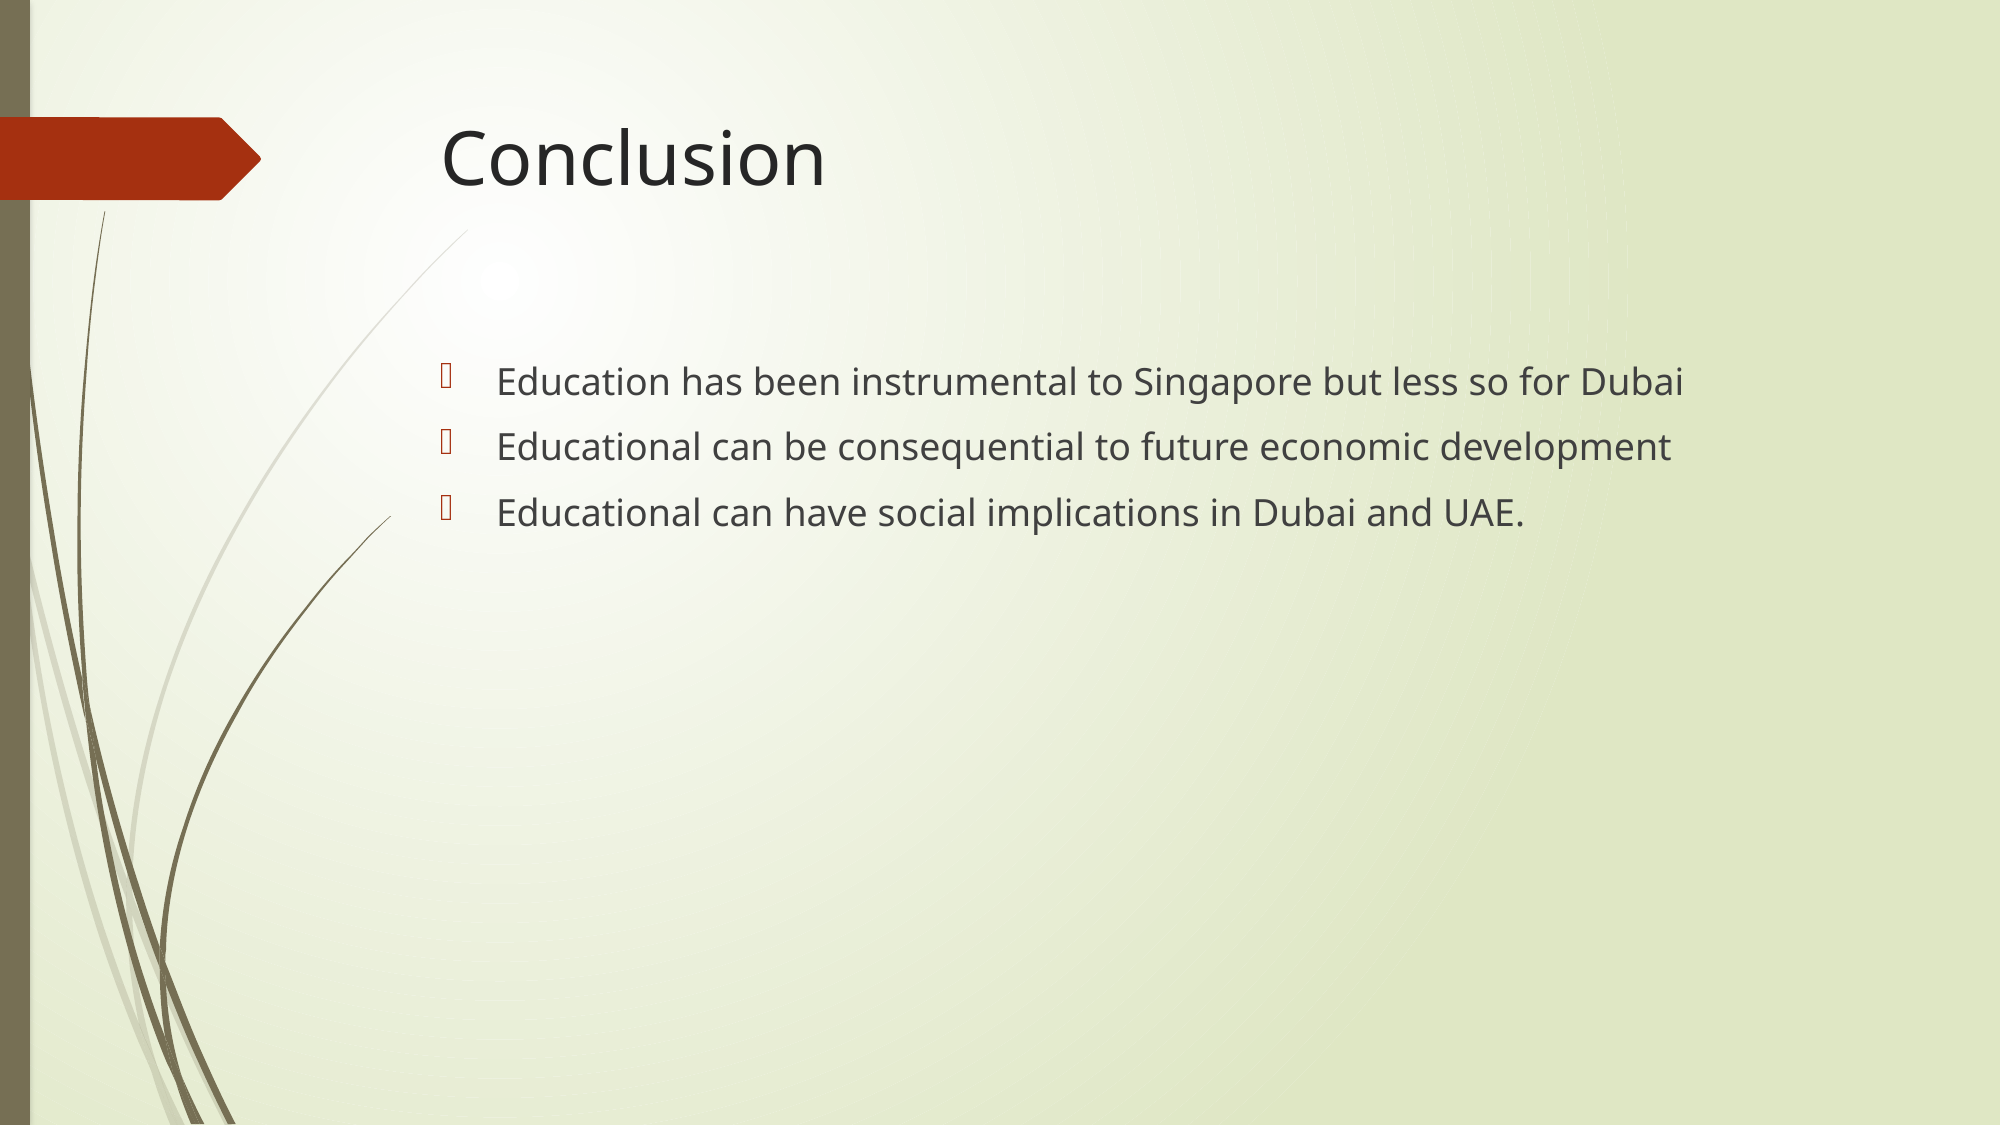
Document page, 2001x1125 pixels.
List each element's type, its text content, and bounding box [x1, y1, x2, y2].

title Conclusion [425, 102, 1888, 313]
list Education has been instrumental to Singapore but less so for Dubai Educational can be consequential to future economic development Educational can have social implications in Dubai and UAE. [424, 350, 1888, 970]
